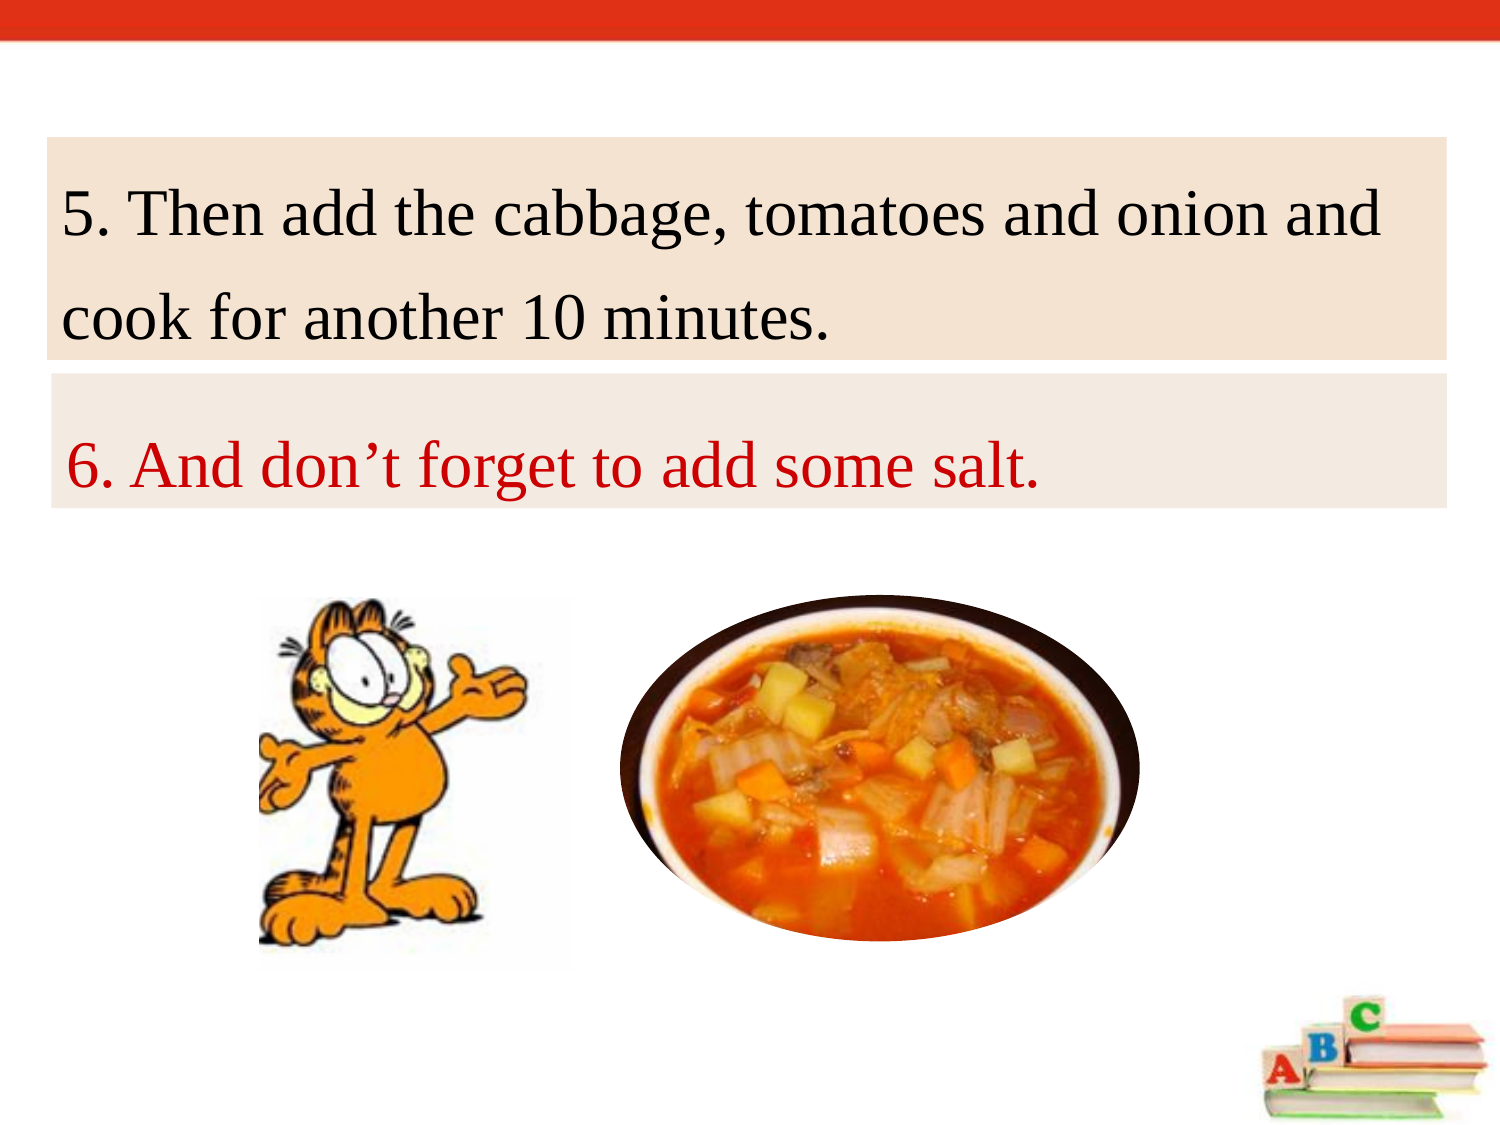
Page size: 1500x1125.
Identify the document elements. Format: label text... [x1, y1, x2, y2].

text_box 6. And don’t forget to add some salt. [51, 373, 1447, 509]
picture [0, 0, 1500, 1125]
text_box 5. Then add the cabbage, tomatoes and onion and cook for another 10 minutes. [47, 137, 1447, 360]
